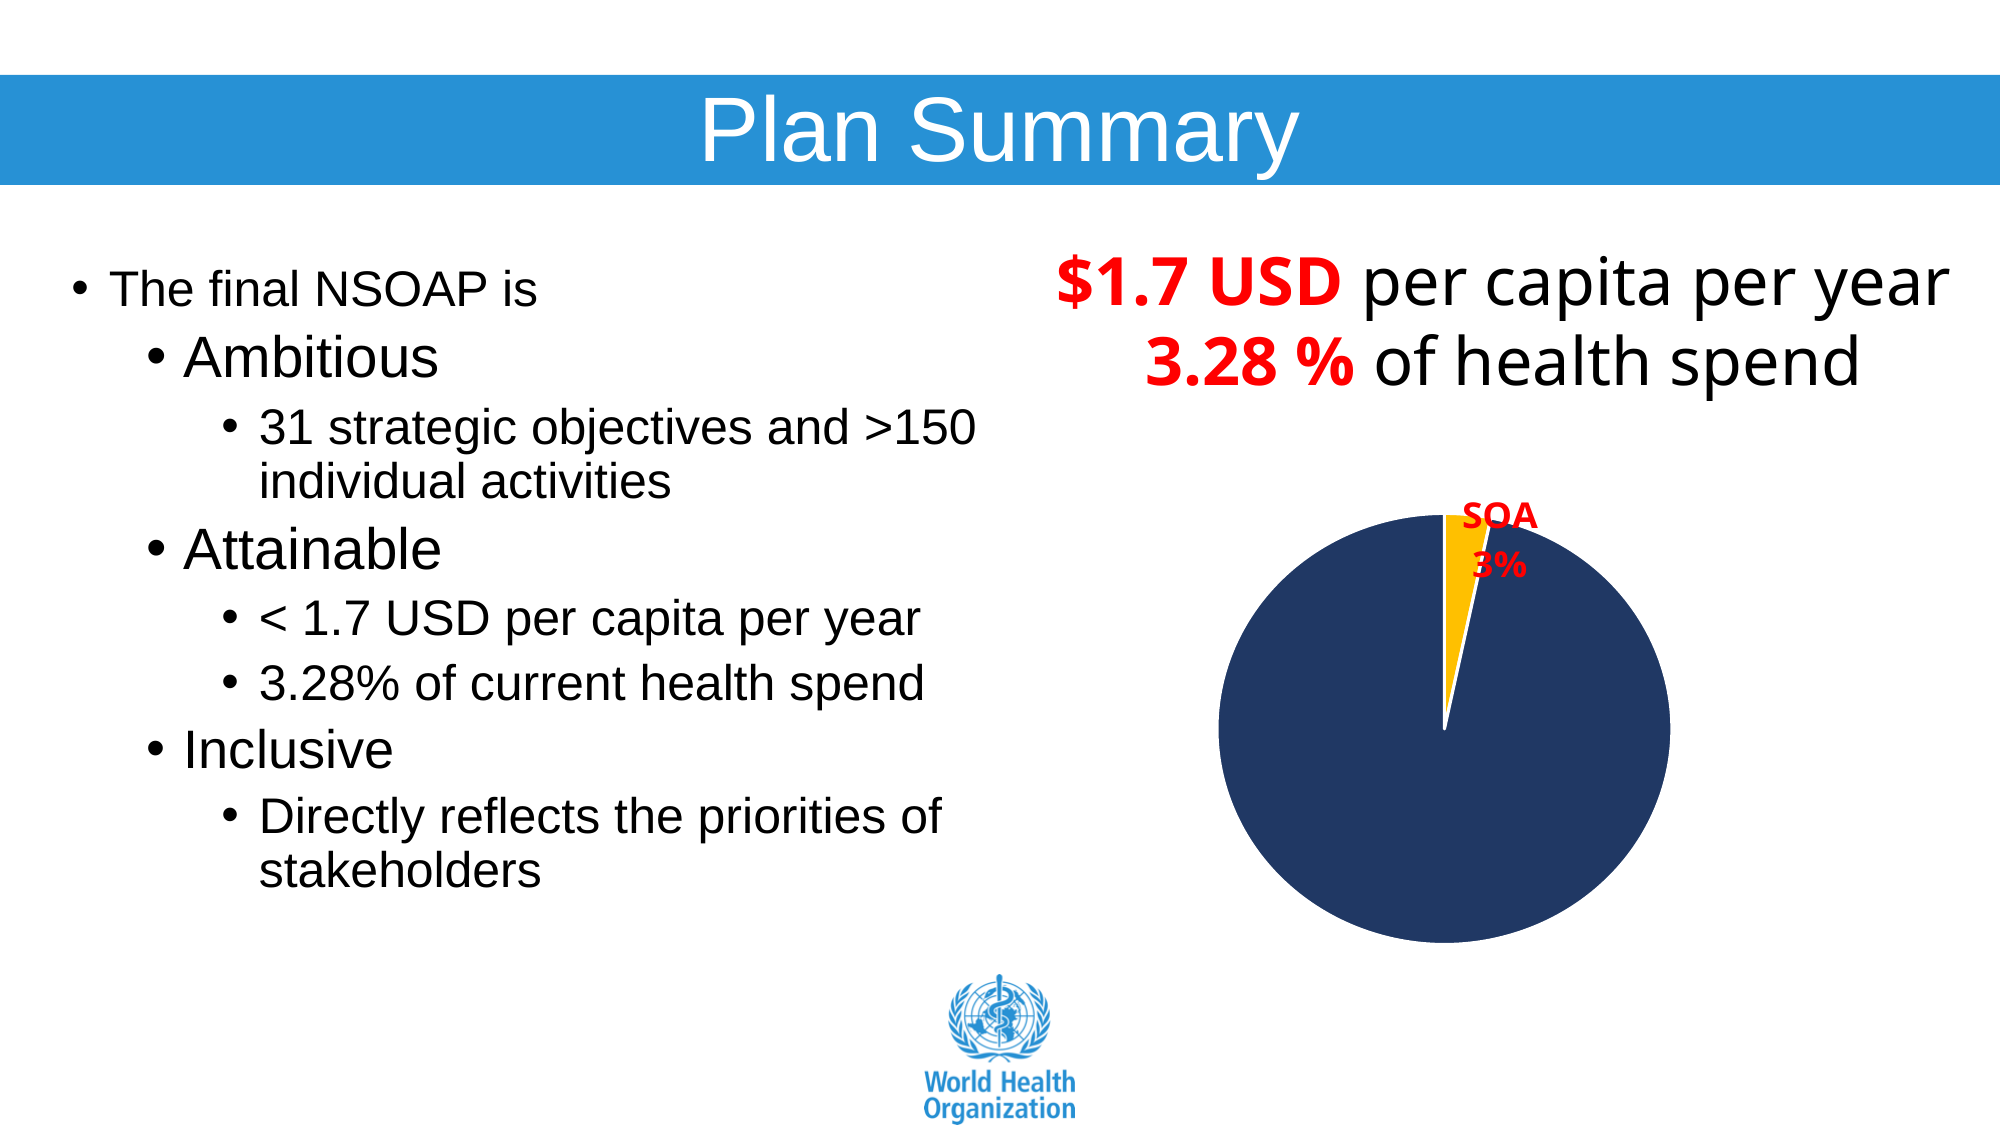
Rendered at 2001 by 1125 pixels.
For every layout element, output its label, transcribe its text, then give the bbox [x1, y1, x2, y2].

title Plan Summary [137, 59, 1863, 205]
chart [910, 408, 1979, 1014]
text_box $1.7 USD per capita per year 3.28 % of health spend [1029, 231, 1979, 407]
list The final NSOAP is Ambitious 31 strategic objectives and >150 individual activities Attainable < 1.7 USD per capita per year 3.28% of current health spend Inclusive Directly reflects the priorities of stakeholders [56, 255, 1099, 970]
picture [924, 1014, 1075, 1125]
